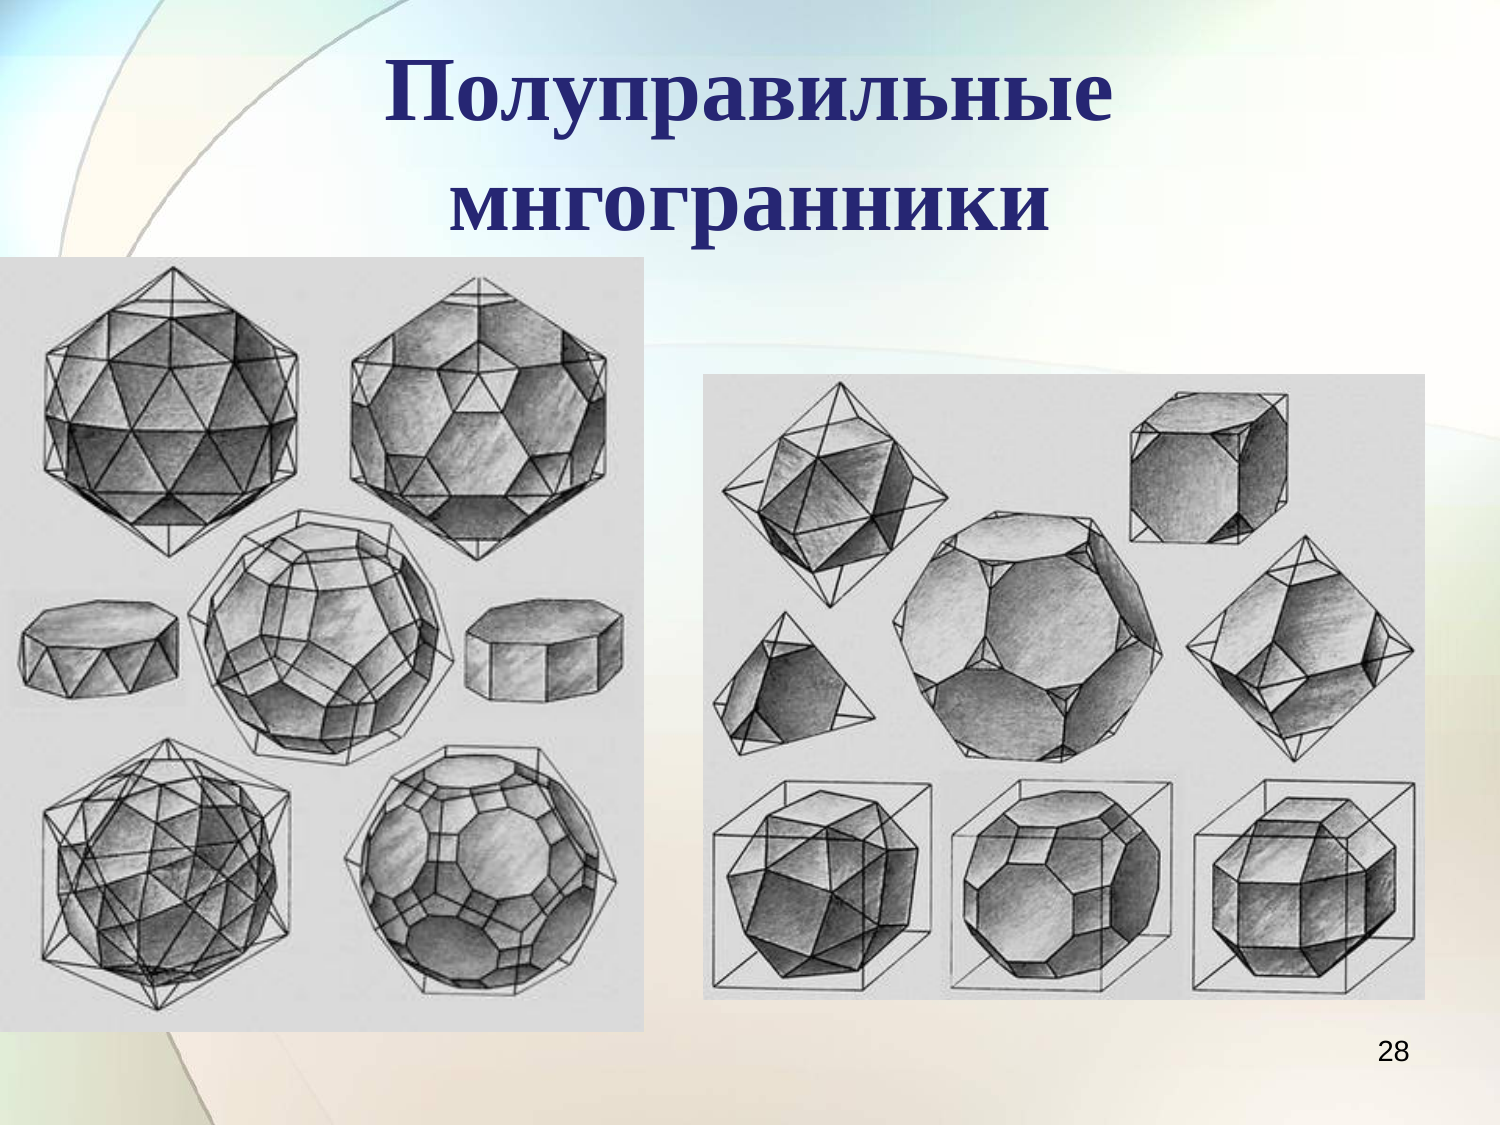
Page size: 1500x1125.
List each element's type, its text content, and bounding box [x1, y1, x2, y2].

slide_number 28 [1074, 1024, 1426, 1103]
title Полуправильные мнгогранники [74, 44, 1426, 233]
picture [0, 0, 1500, 1125]
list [0, 257, 645, 1032]
